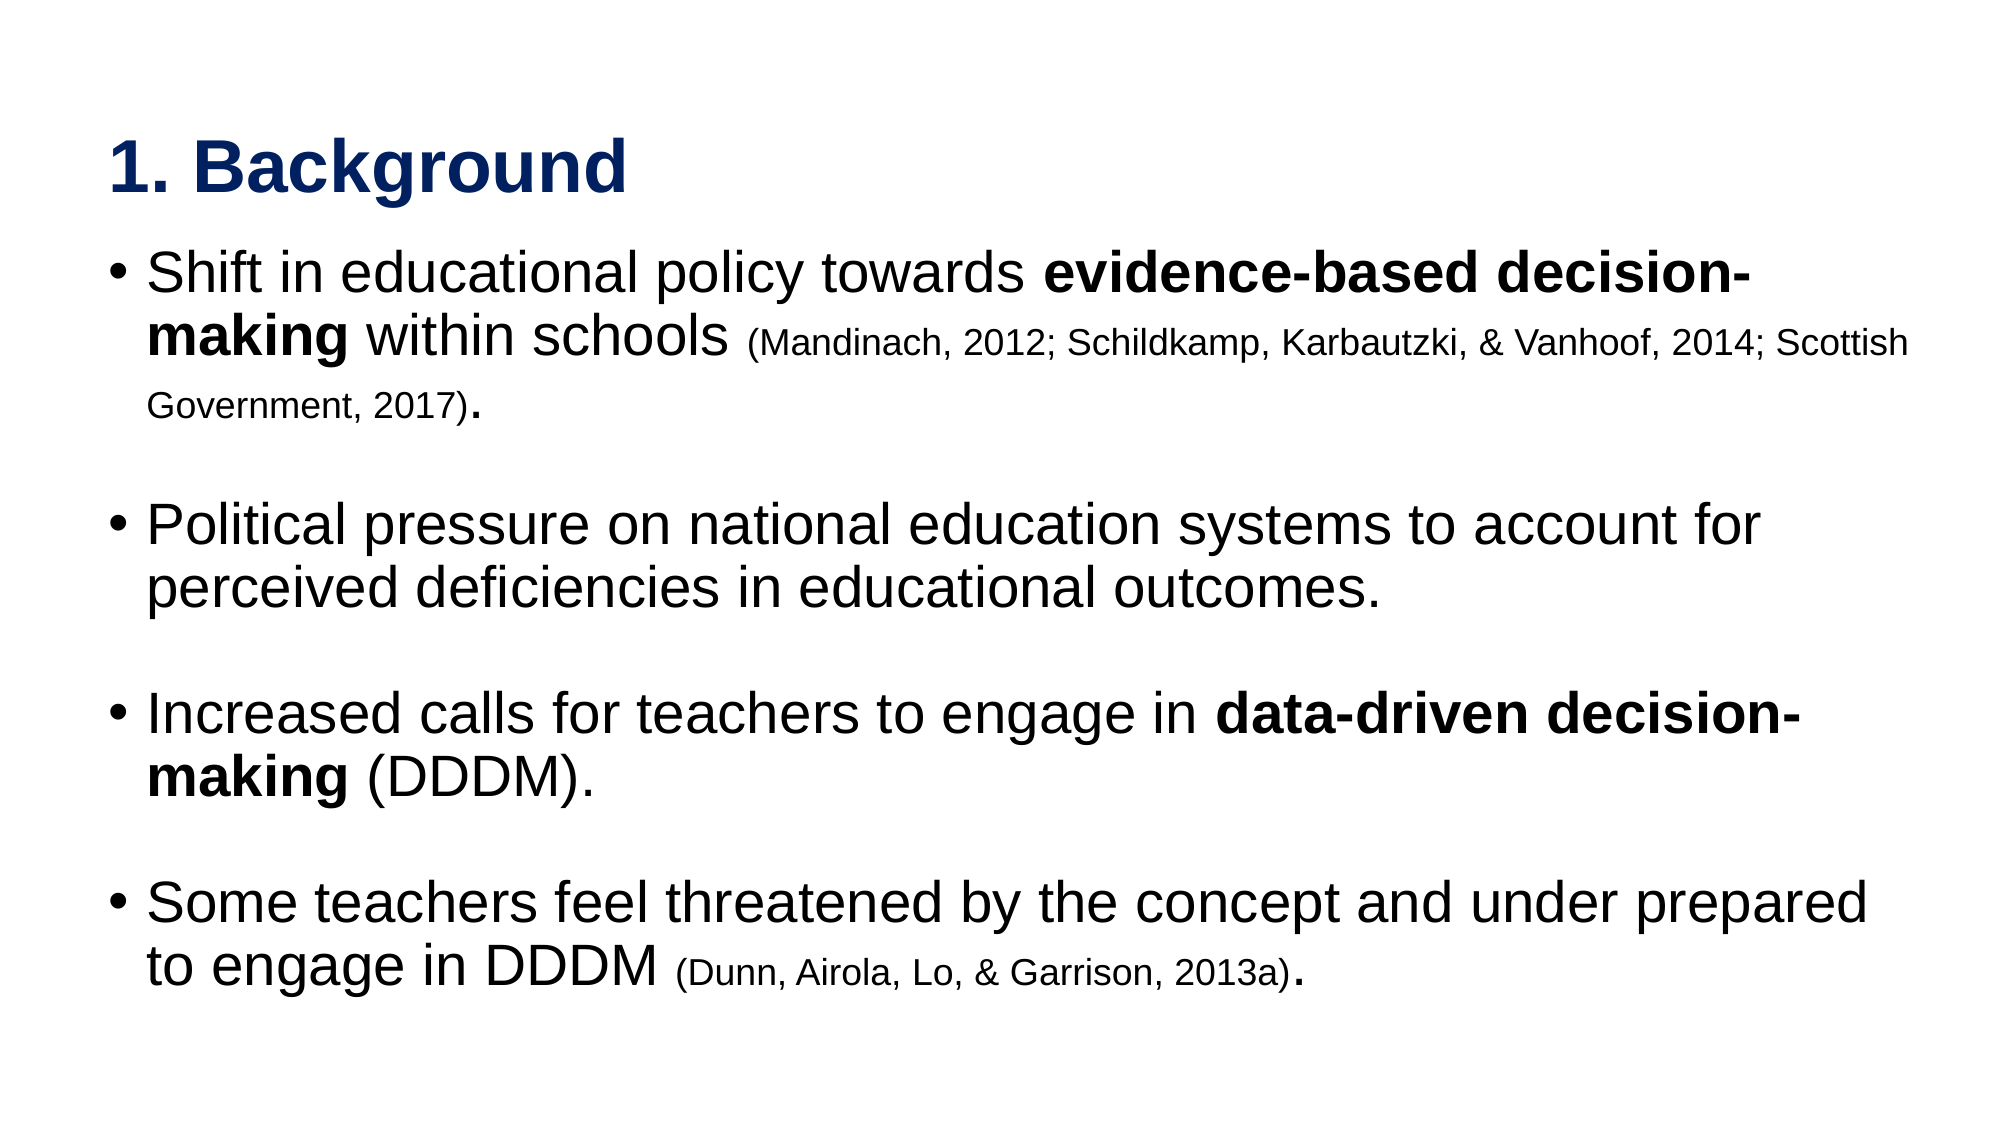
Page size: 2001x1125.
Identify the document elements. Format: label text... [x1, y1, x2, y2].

list Shift in educational policy towards evidence-based decision-making within schools (Mandinach, 2012; Schildkamp, Karbautzki, & Vanhoof, 2014; Scottish Government, 2017). Political pressure on national education systems to account for perceived deficiencies in educational outcomes. Increased calls for teachers to engage in data-driven decision-making (DDDM). Some teachers feel threatened by the concept and under prepared to engage in DDDM (Dunn, Airola, Lo, & Garrison, 2013a). [94, 235, 1945, 1034]
title 1. Background [94, 59, 1819, 235]
